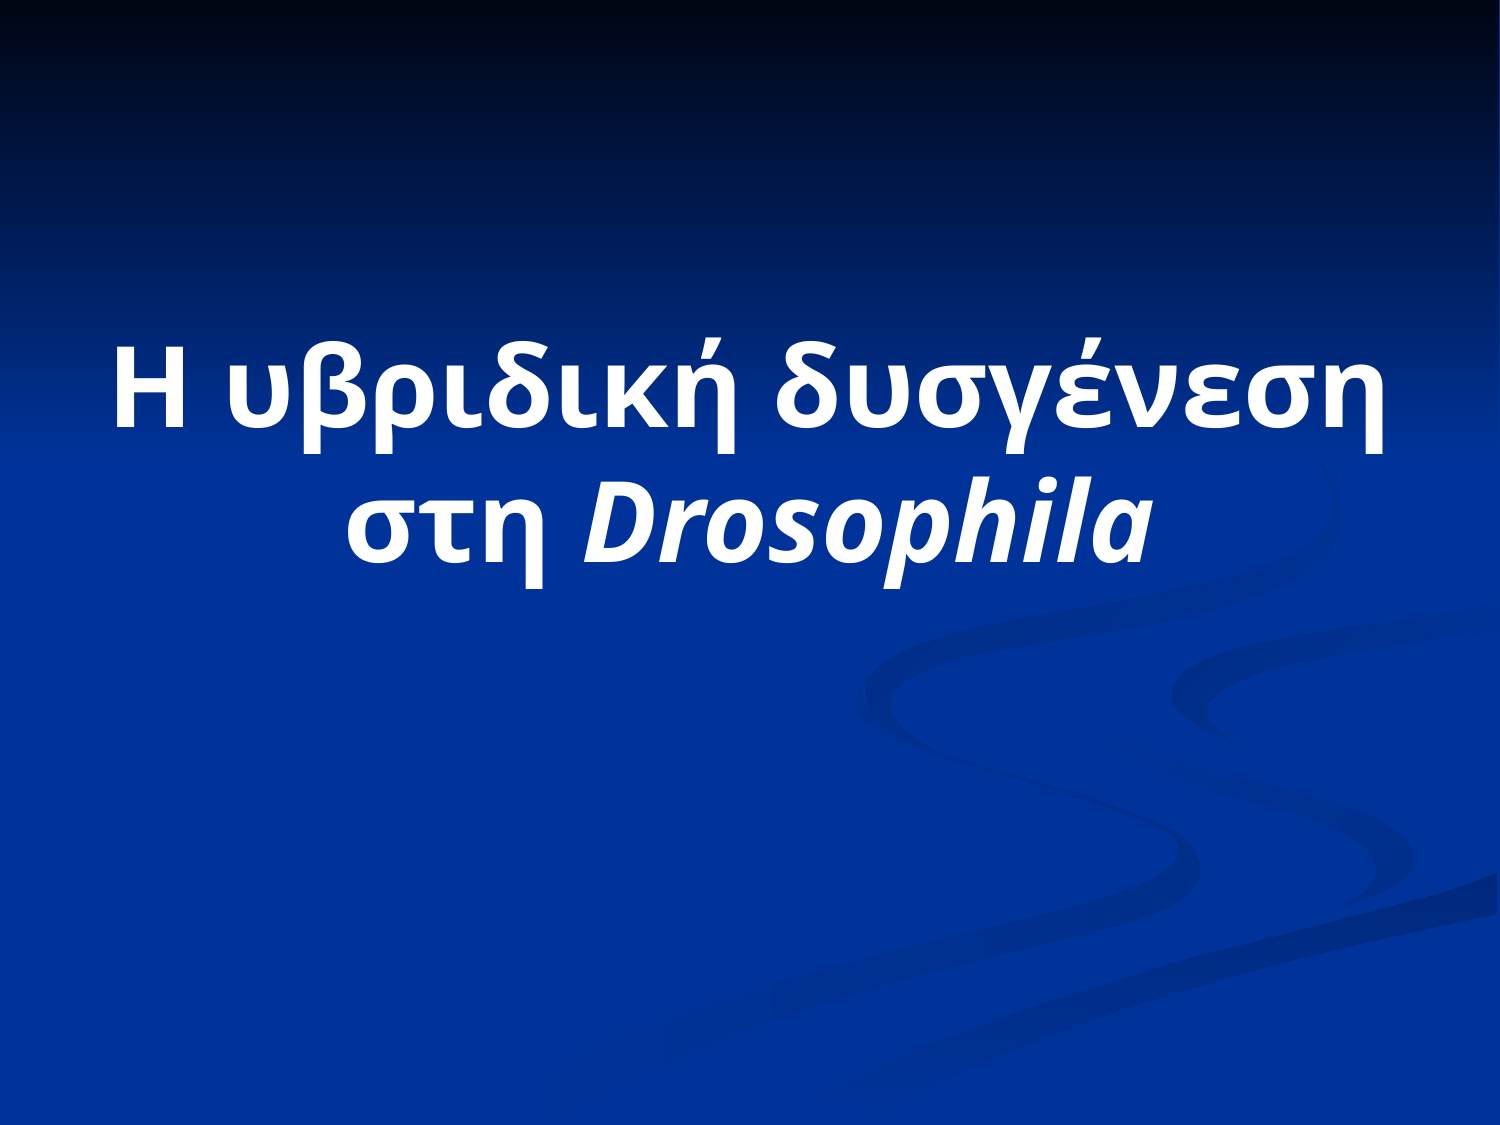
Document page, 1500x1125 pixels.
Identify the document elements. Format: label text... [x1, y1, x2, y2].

title Η υβριδική δυσγένεση στη Drosophila [74, 237, 1426, 663]
